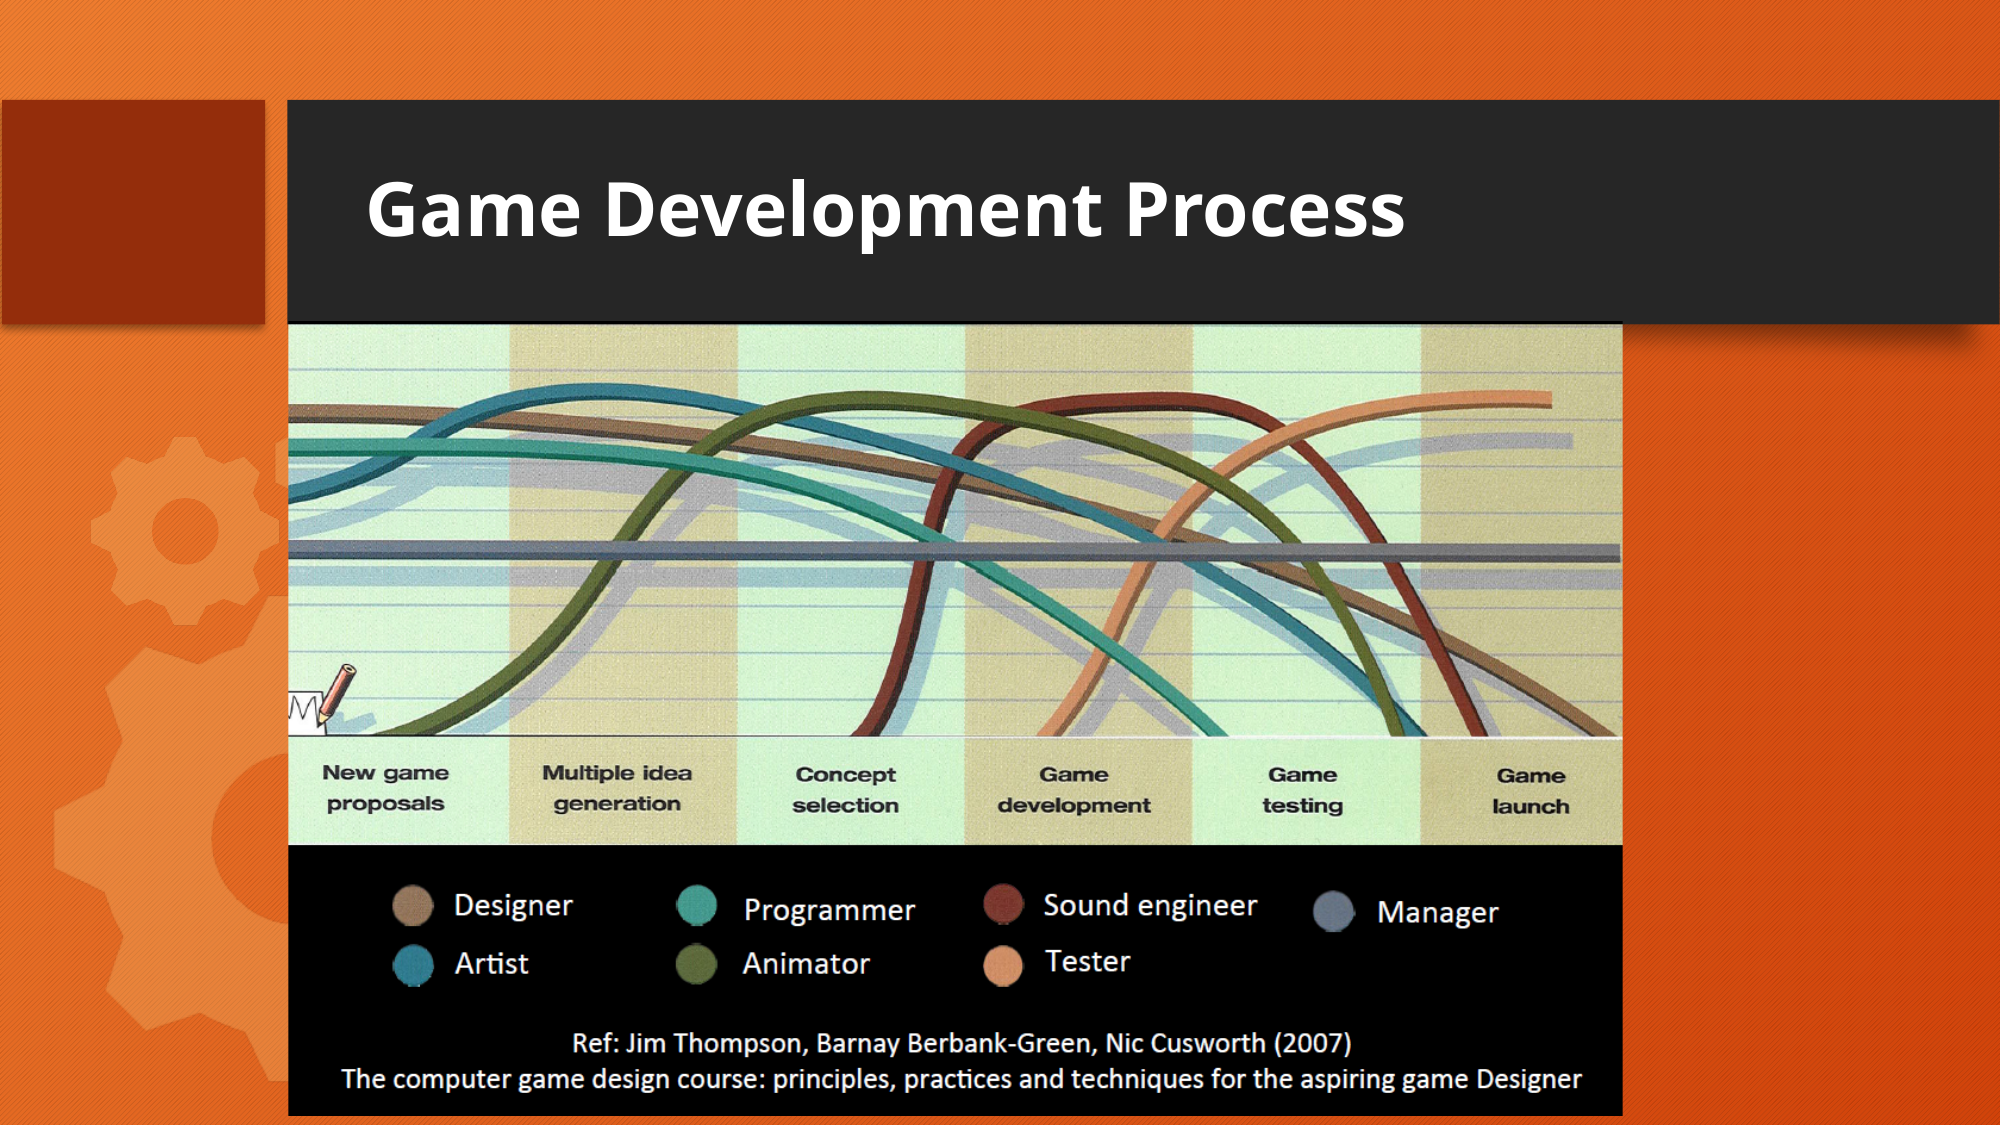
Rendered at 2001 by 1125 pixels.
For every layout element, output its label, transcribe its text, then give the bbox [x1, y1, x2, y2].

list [288, 321, 1623, 1116]
picture [11, 226, 288, 1097]
picture [1623, 325, 2000, 376]
title Game Development Process [350, 123, 1928, 301]
